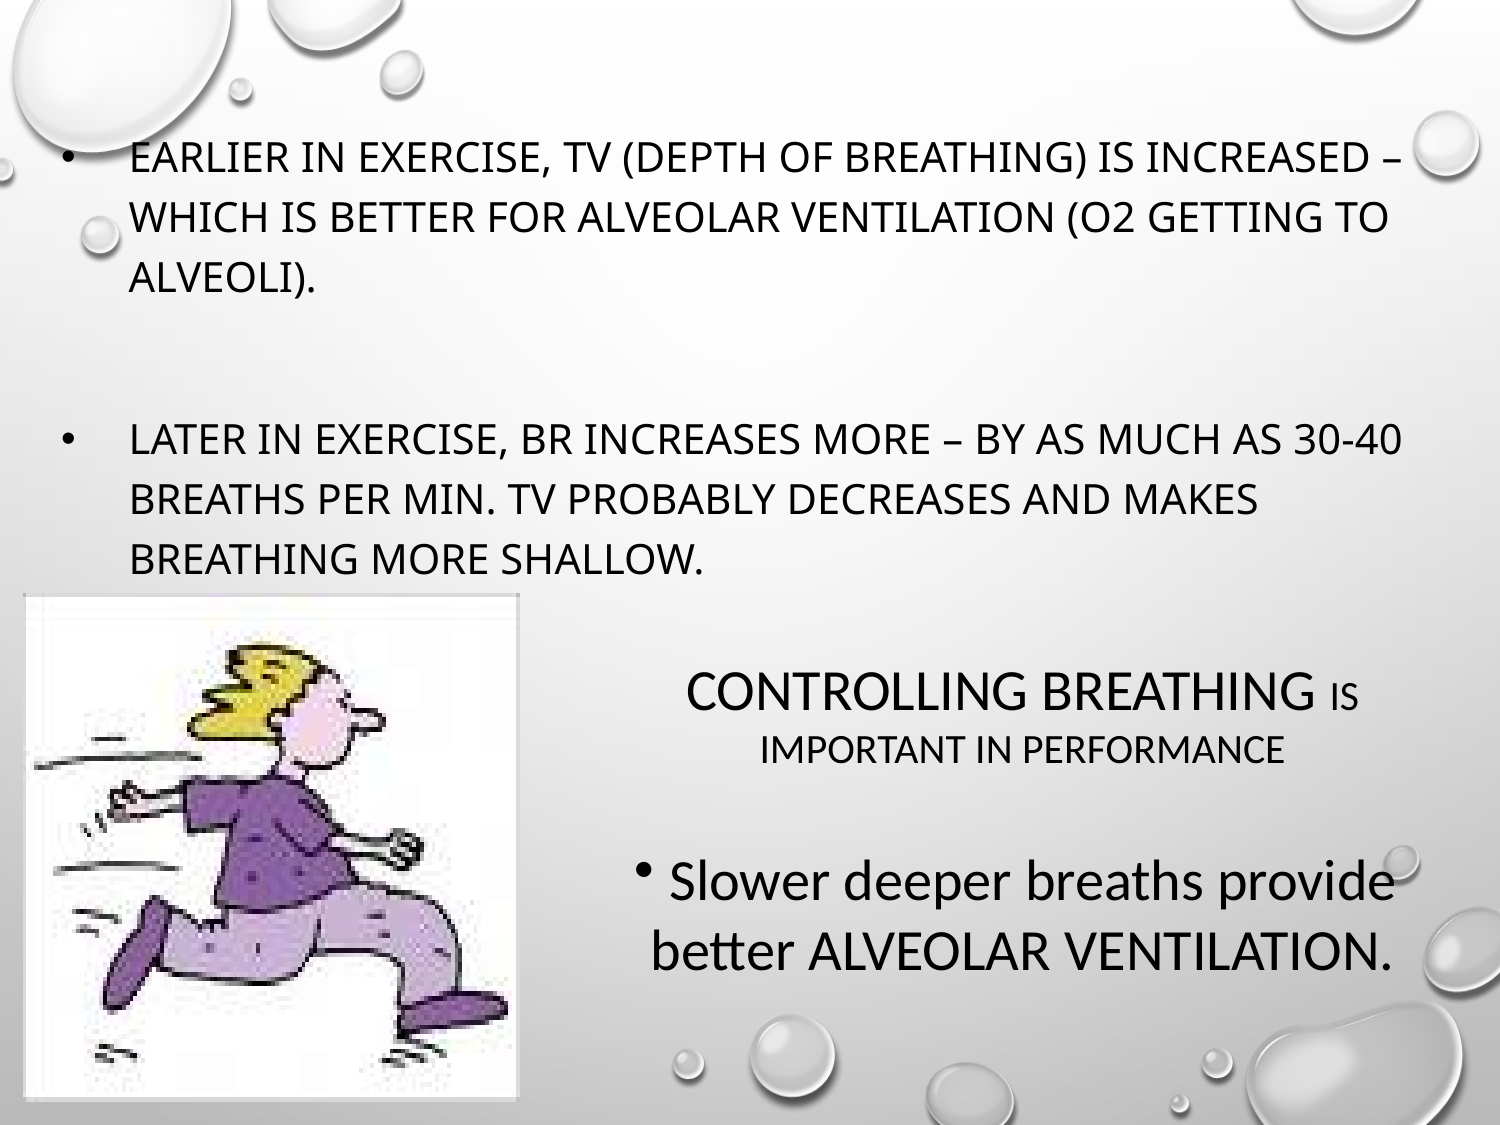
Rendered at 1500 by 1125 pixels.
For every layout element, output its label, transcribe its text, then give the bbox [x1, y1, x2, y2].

list Earlier in exercise, TV (depth of breathing) is increased – which is better for alveolar ventilation (O2 getting to alveoli). Later in exercise, BR increases more – by as much as 30-40 breaths per min. TV probably decreases and makes breathing more shallow. [23, 113, 1477, 598]
text_box CONTROLLING BREATHING IS IMPORTANT IN PERFORMANCE Slower deeper breaths provide better ALVEOLAR VENTILATION. [609, 644, 1437, 990]
picture [0, 0, 1500, 1125]
